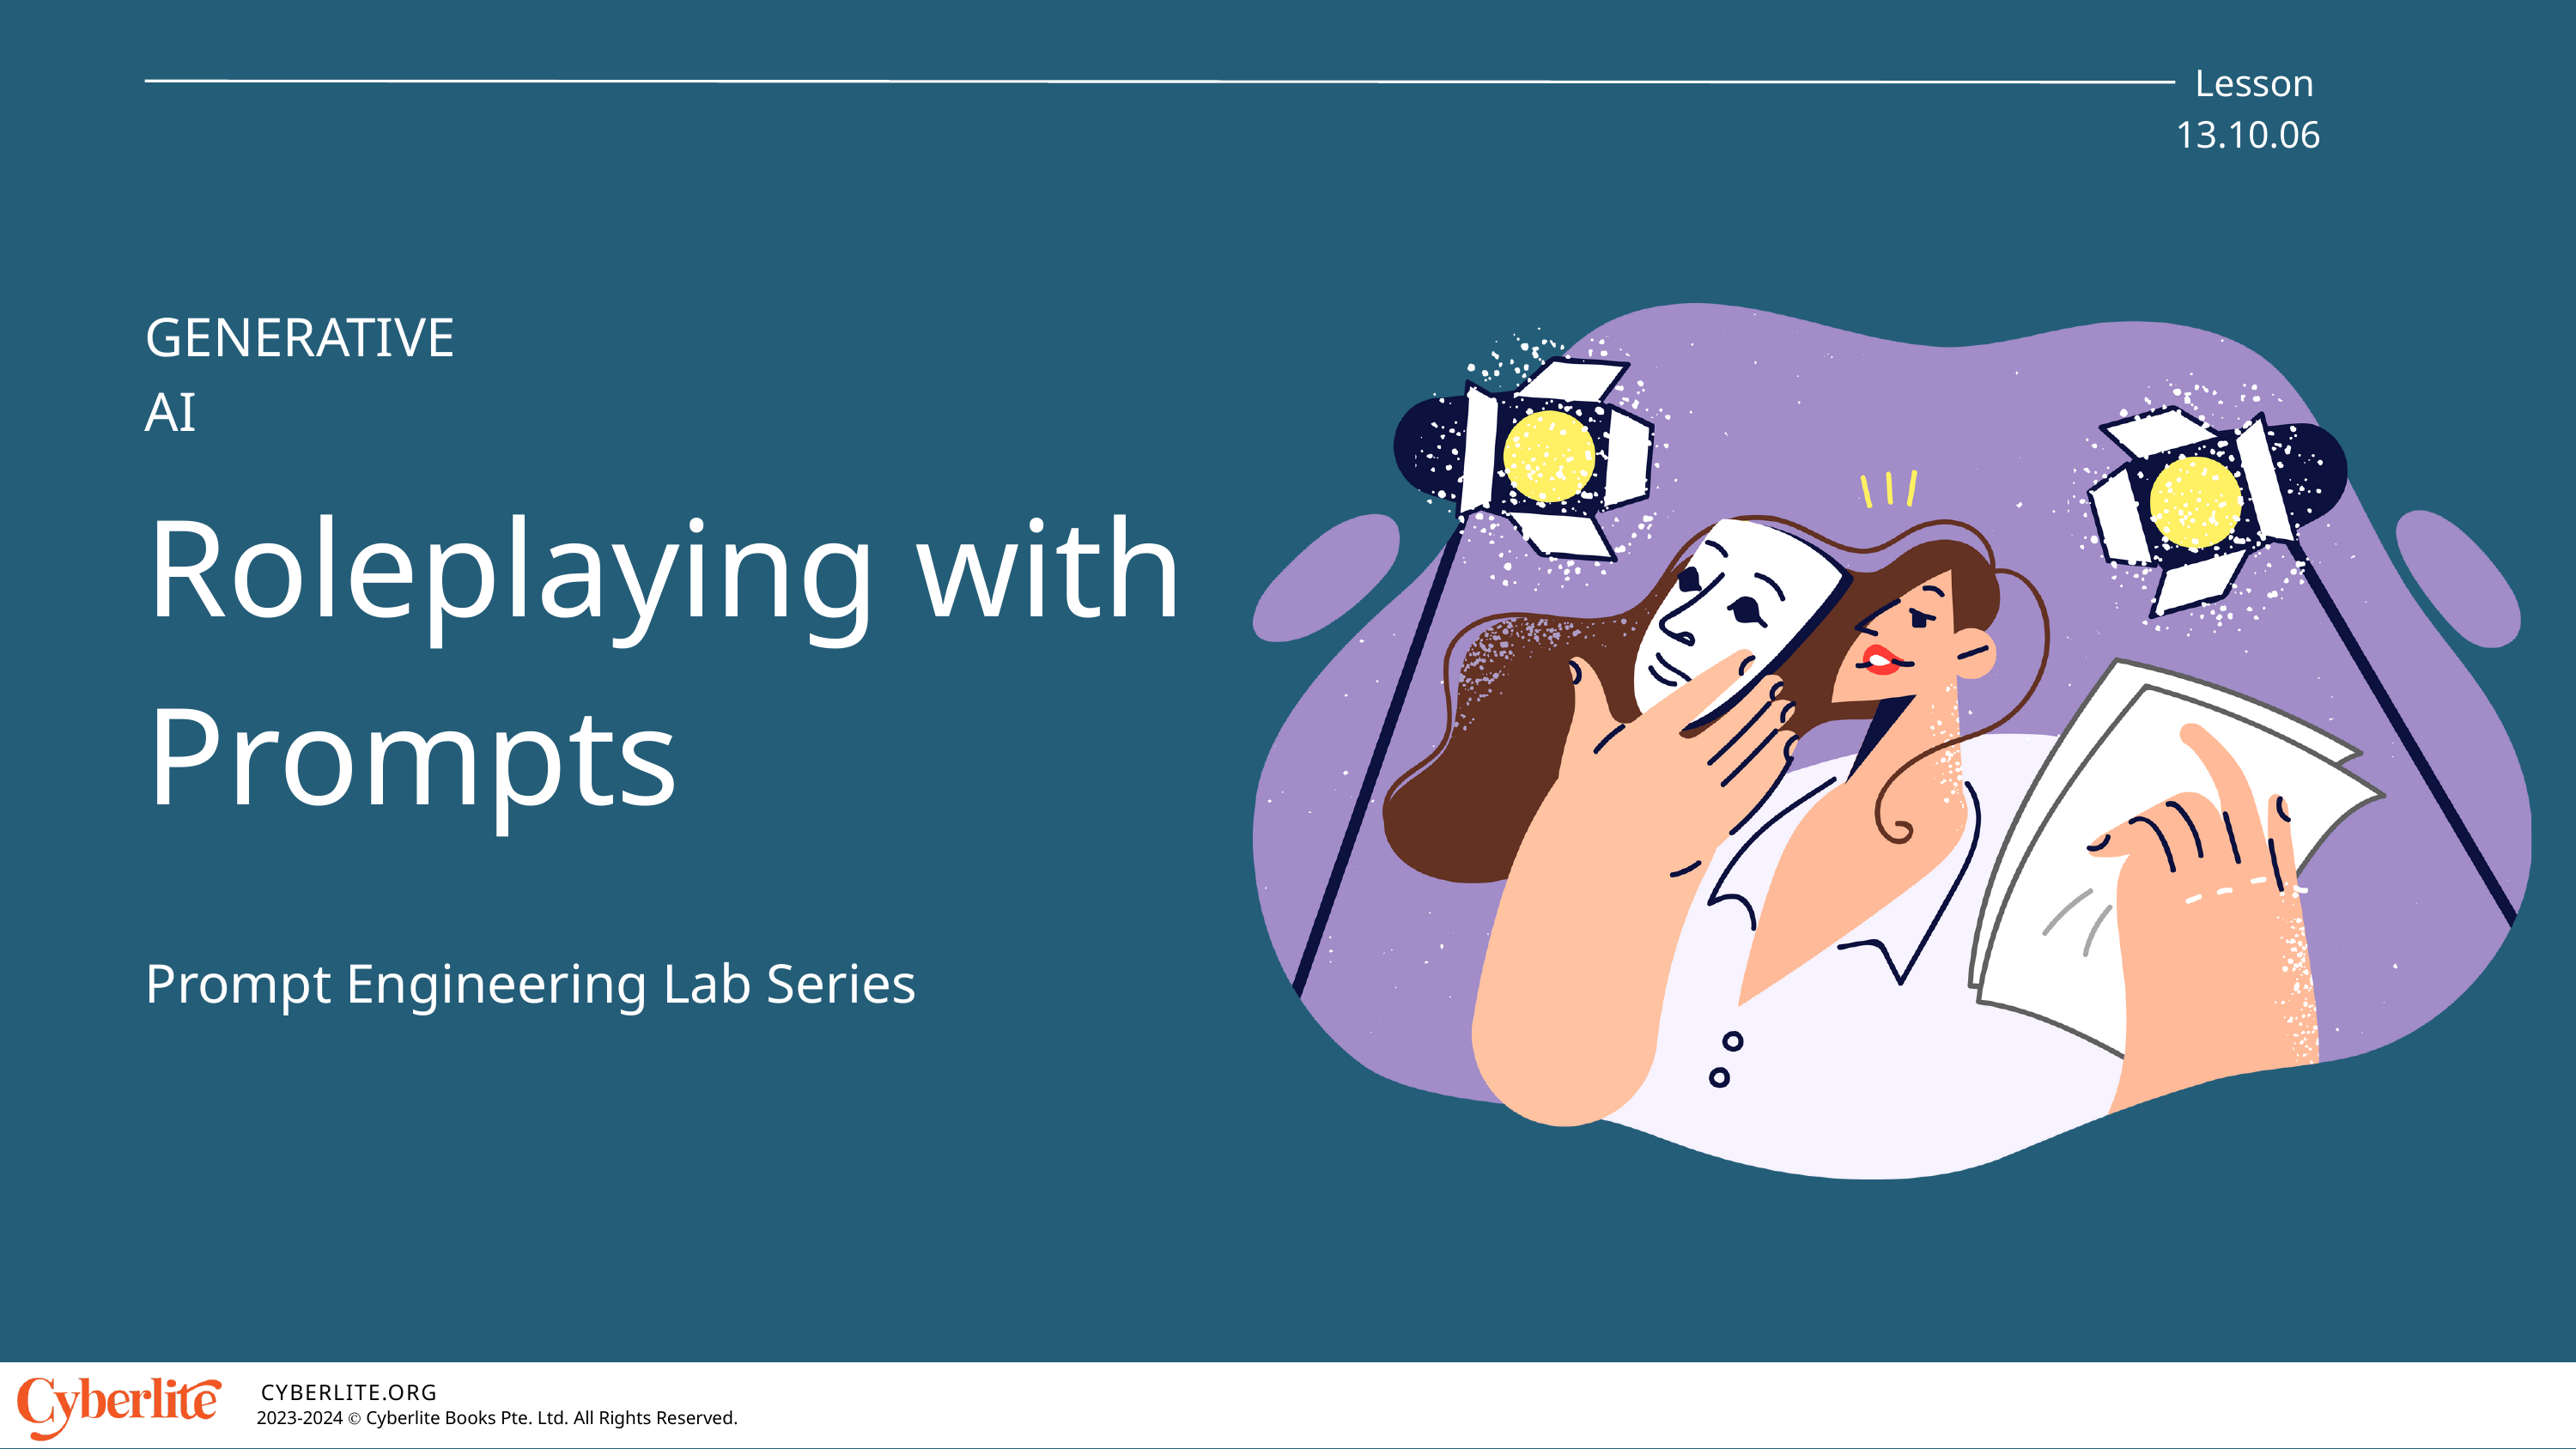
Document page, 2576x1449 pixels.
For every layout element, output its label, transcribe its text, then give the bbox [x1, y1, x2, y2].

text_box Prompt Engineering Lab Series [144, 939, 1254, 1015]
text_box [1253, 303, 2532, 1179]
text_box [0, 1361, 2576, 1449]
text_box Lesson 13.10.06 [2175, 52, 2454, 156]
text_box Roleplaying with Prompts [144, 456, 1253, 832]
text_box GENERATIVE AI [144, 292, 506, 442]
